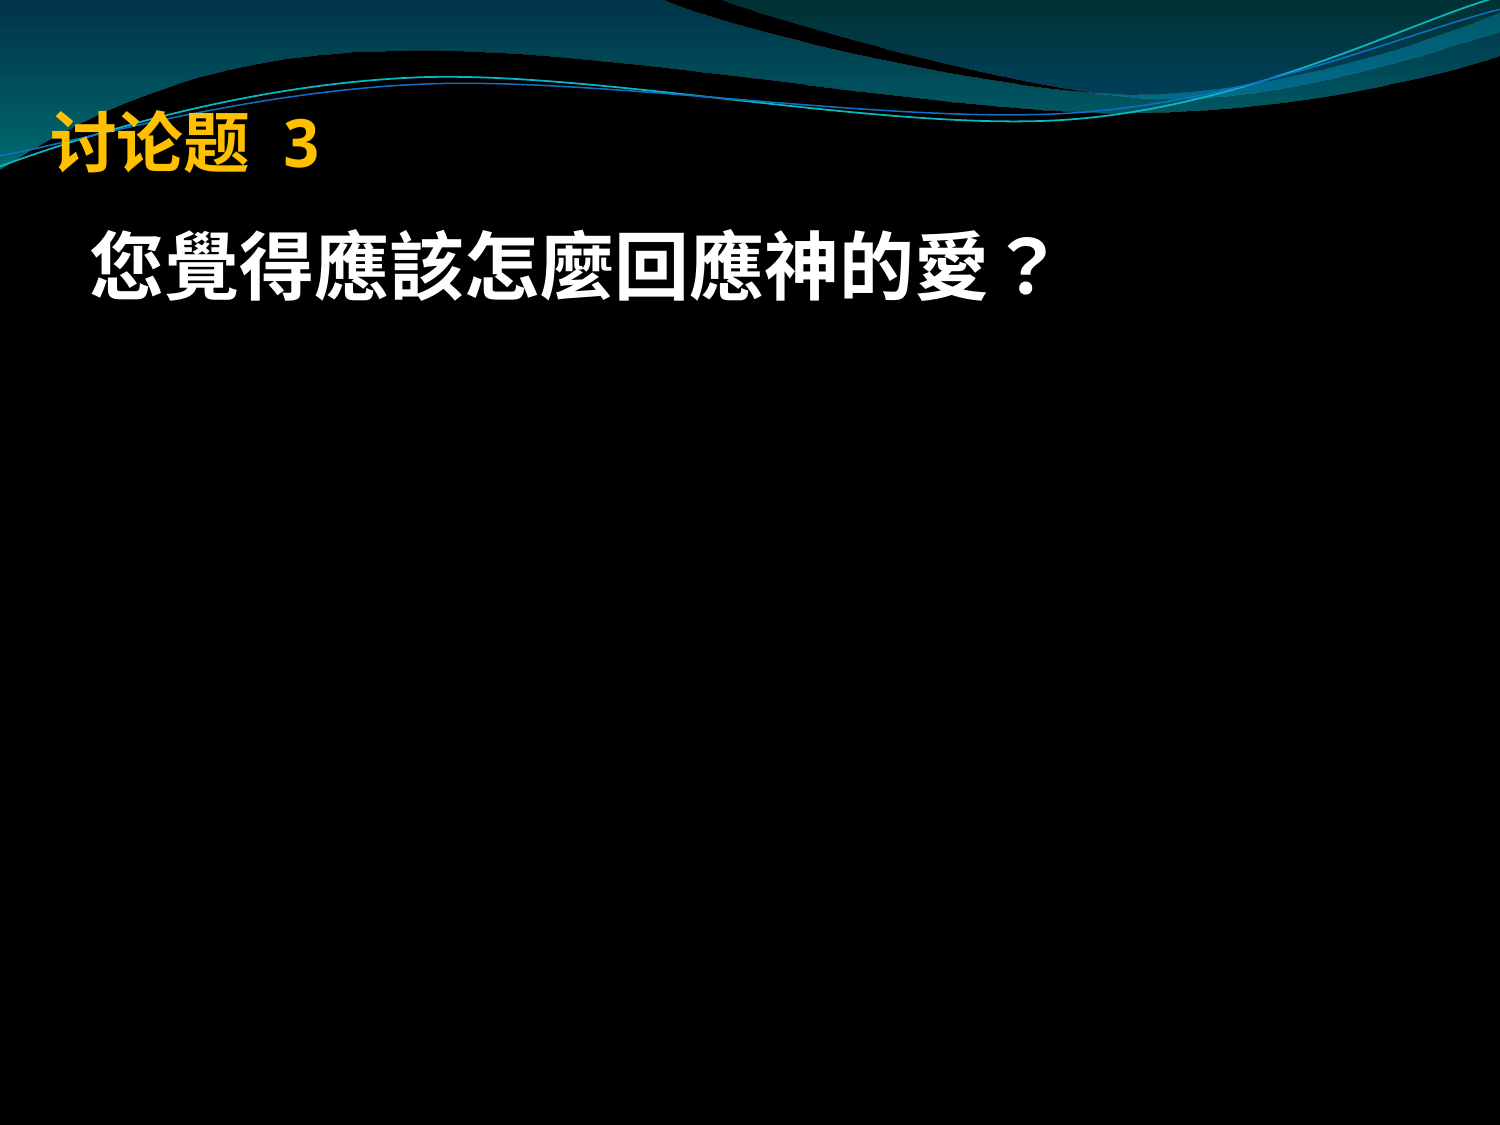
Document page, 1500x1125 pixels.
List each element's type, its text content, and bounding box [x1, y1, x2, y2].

title 讨论题 3 [50, 37, 1450, 182]
text_box 您覺得應該怎麼回應神的愛？ [75, 212, 1475, 318]
